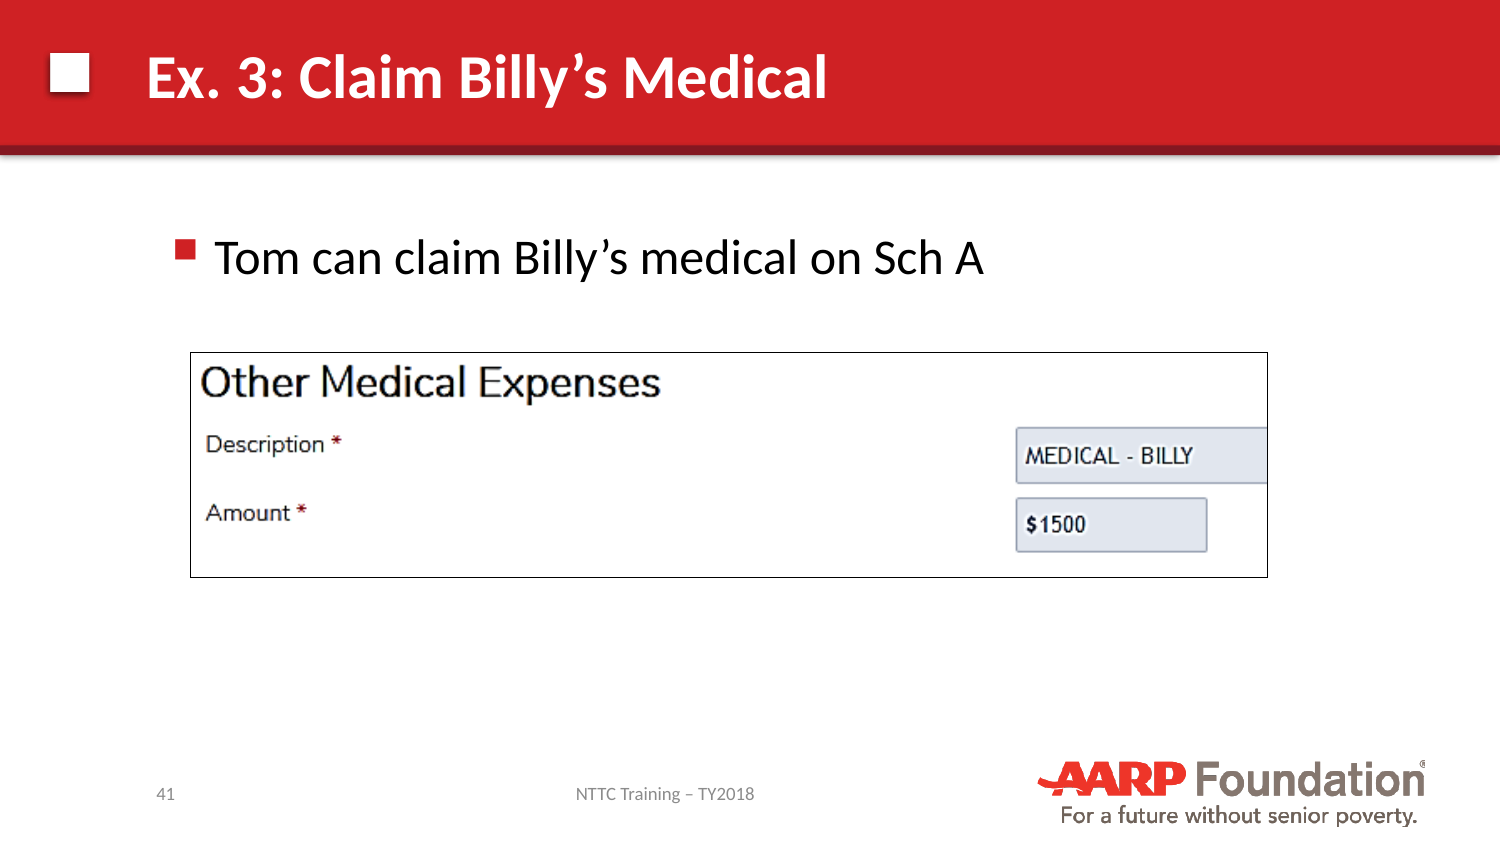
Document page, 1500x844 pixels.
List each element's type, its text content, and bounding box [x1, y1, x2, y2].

list Tom can claim Billy’s medical on Sch A [157, 216, 1358, 712]
footer NTTC Training – TY2018 [427, 770, 903, 816]
slide_number 41 [75, 770, 191, 816]
title Ex. 3: Claim Billy’s Medical [131, 3, 1331, 145]
picture [189, 352, 1269, 579]
